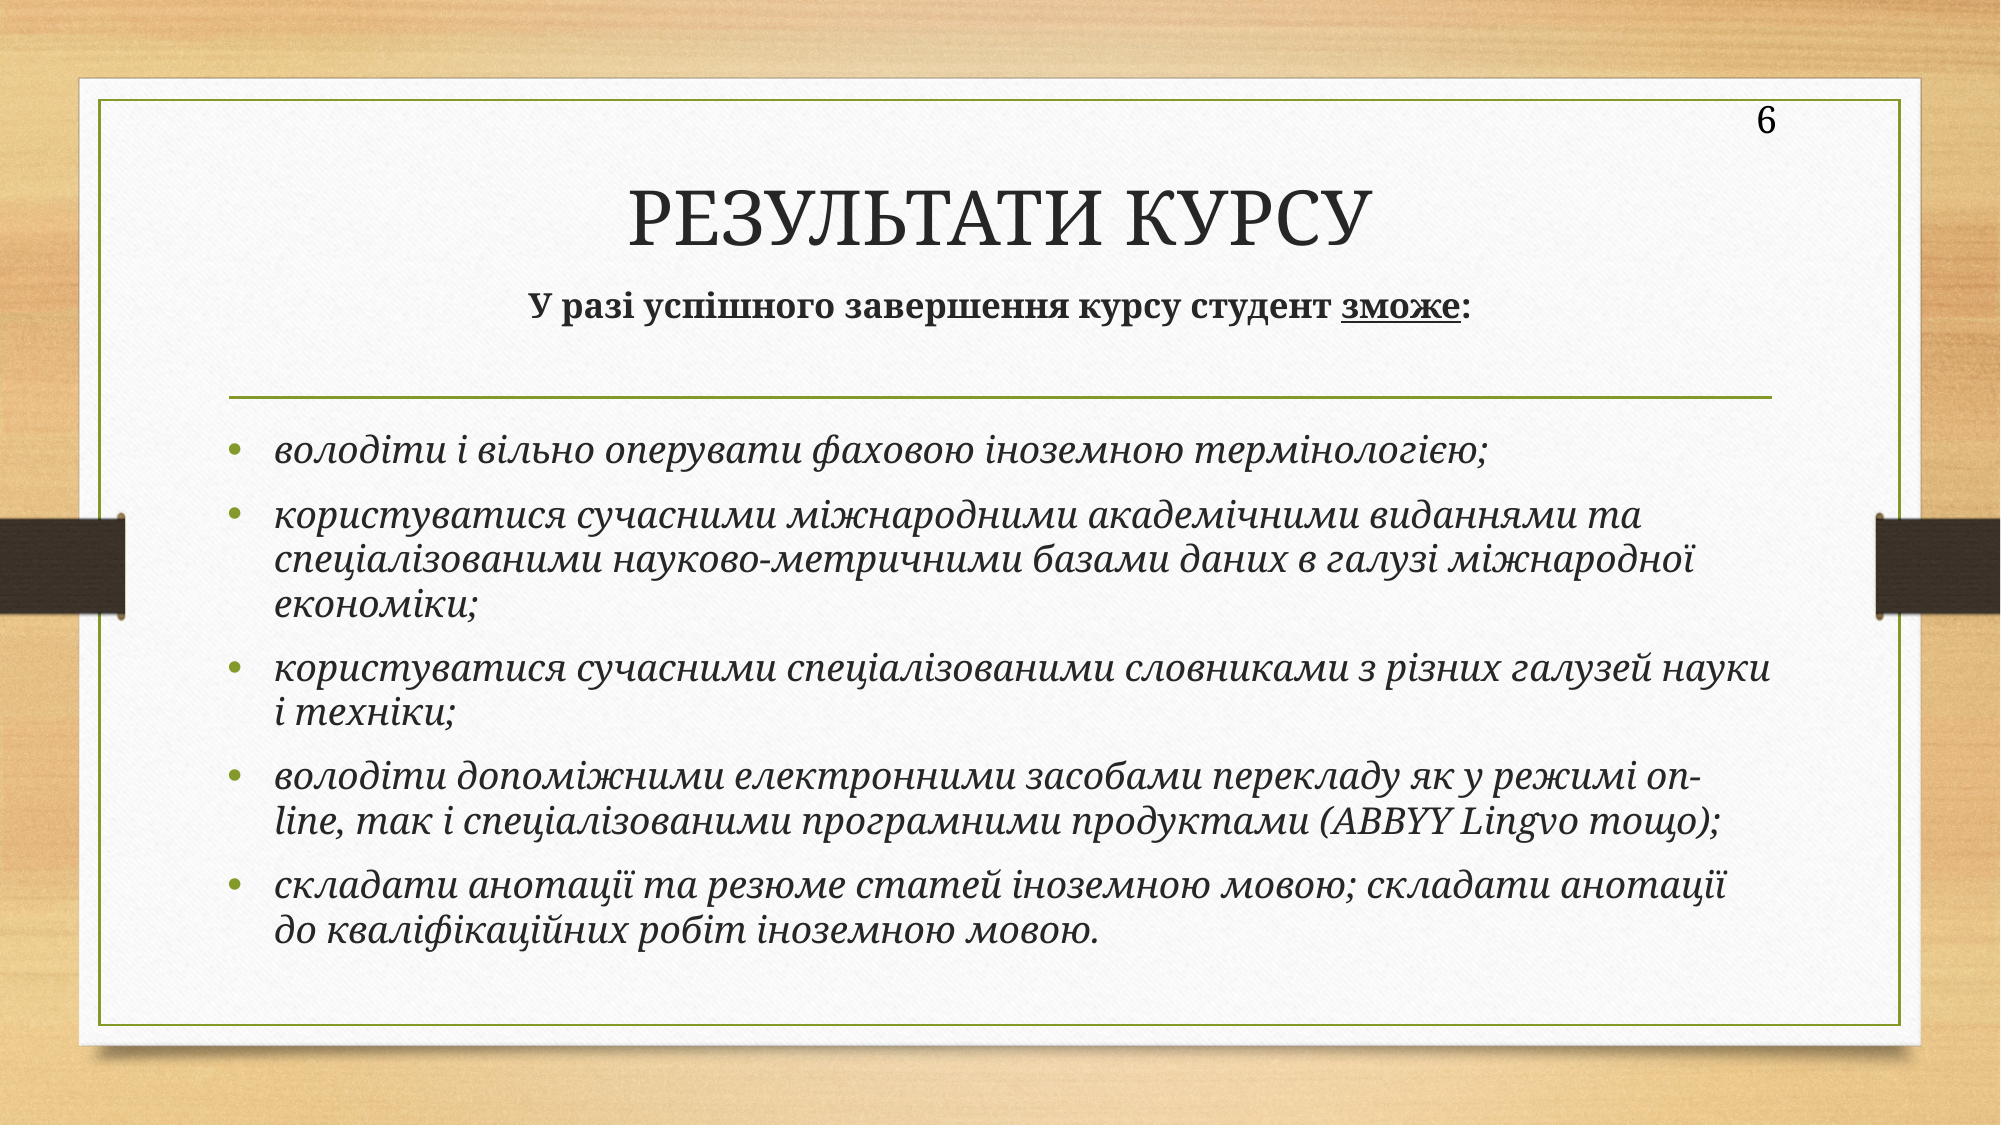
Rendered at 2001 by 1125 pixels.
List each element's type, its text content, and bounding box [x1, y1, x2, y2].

title РЕЗУЛЬТАТИ КУРСУ У разі успішного завершення курсу студент зможе: [212, 161, 1788, 375]
picture [0, 0, 2001, 1125]
list володіти і вільно оперувати фаховою іноземною термінологією; користуватися сучасними міжнародними академічними виданнями та спеціалізованими науково-метричними базами даних в галузі міжнародної економіки; користуватися сучасними спеціалізованими словниками з різних галузей науки і техніки; володіти допоміжними електронними засобами перекладу як у режимі on-line, так і спеціалізованими програмними продуктами (ABBYY Lingvo тощо); складати анотації та резюме статей іноземною мовою; складати анотації до кваліфікаційних робіт іноземною мовою. [212, 419, 1788, 964]
text_box 6 [1713, 88, 1821, 149]
